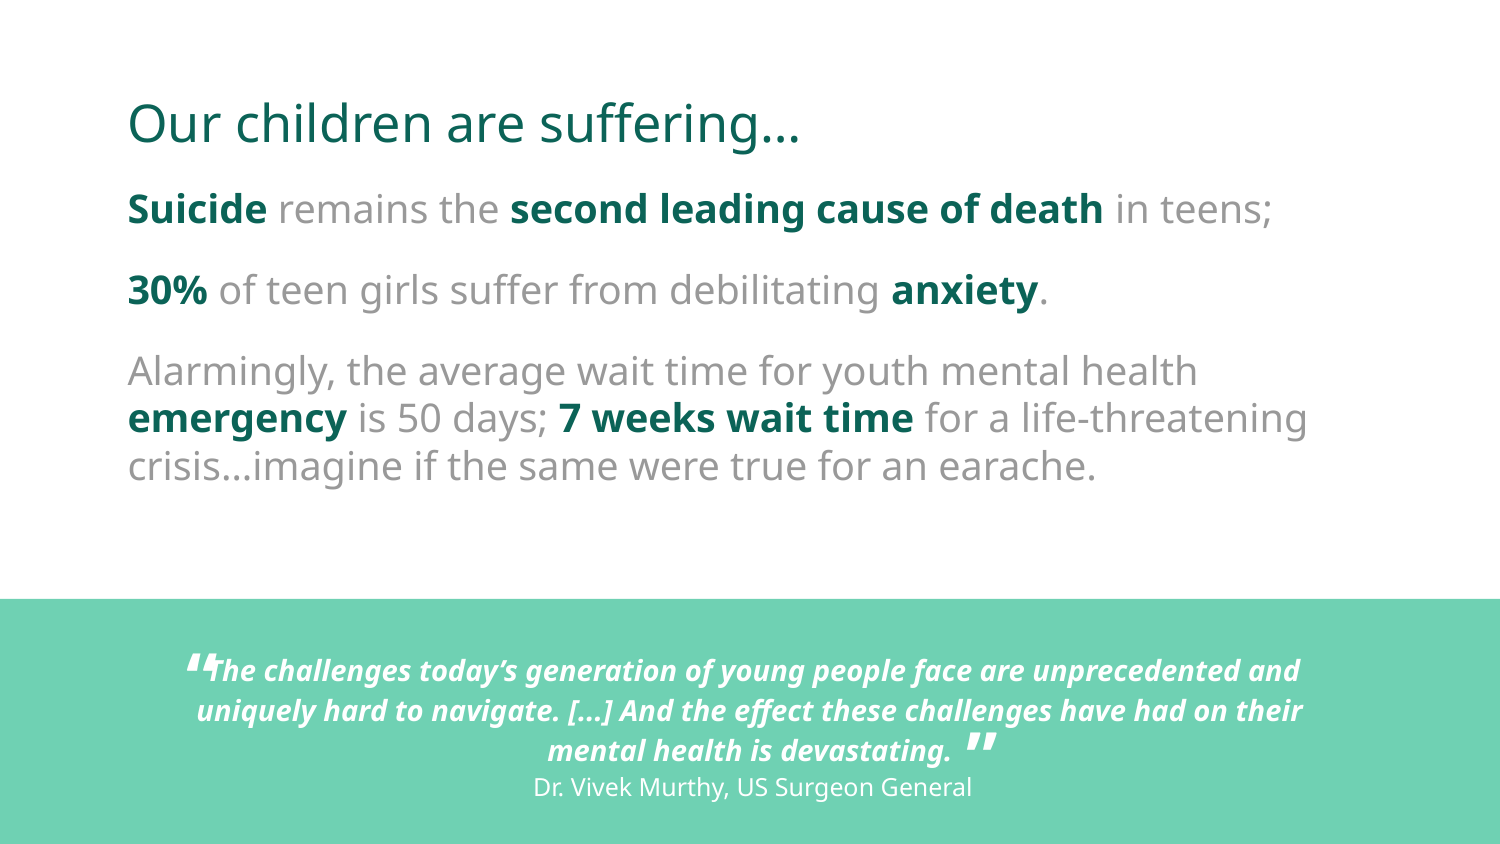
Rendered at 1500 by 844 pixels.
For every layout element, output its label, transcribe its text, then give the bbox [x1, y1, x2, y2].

subtitle Suicide remains the second leading cause of death in teens; 30% of teen girls suffer from debilitating anxiety. Alarmingly, the average wait time for youth mental health emergency is 50 days; 7 weeks wait time for a life-threatening crisis…imagine if the same were true for an earache. [112, 169, 1416, 735]
text_box ” [951, 735, 1071, 813]
text_box The challenges today’s generation of young people face are unprecedented and uniquely hard to navigate. [...] And the effect these challenges have had on their mental health is devastating. Dr. Vivek Murthy, US Surgeon General [171, 735, 1329, 817]
title Our children are suffering… [112, 75, 1167, 159]
text_box [0, 598, 1500, 844]
